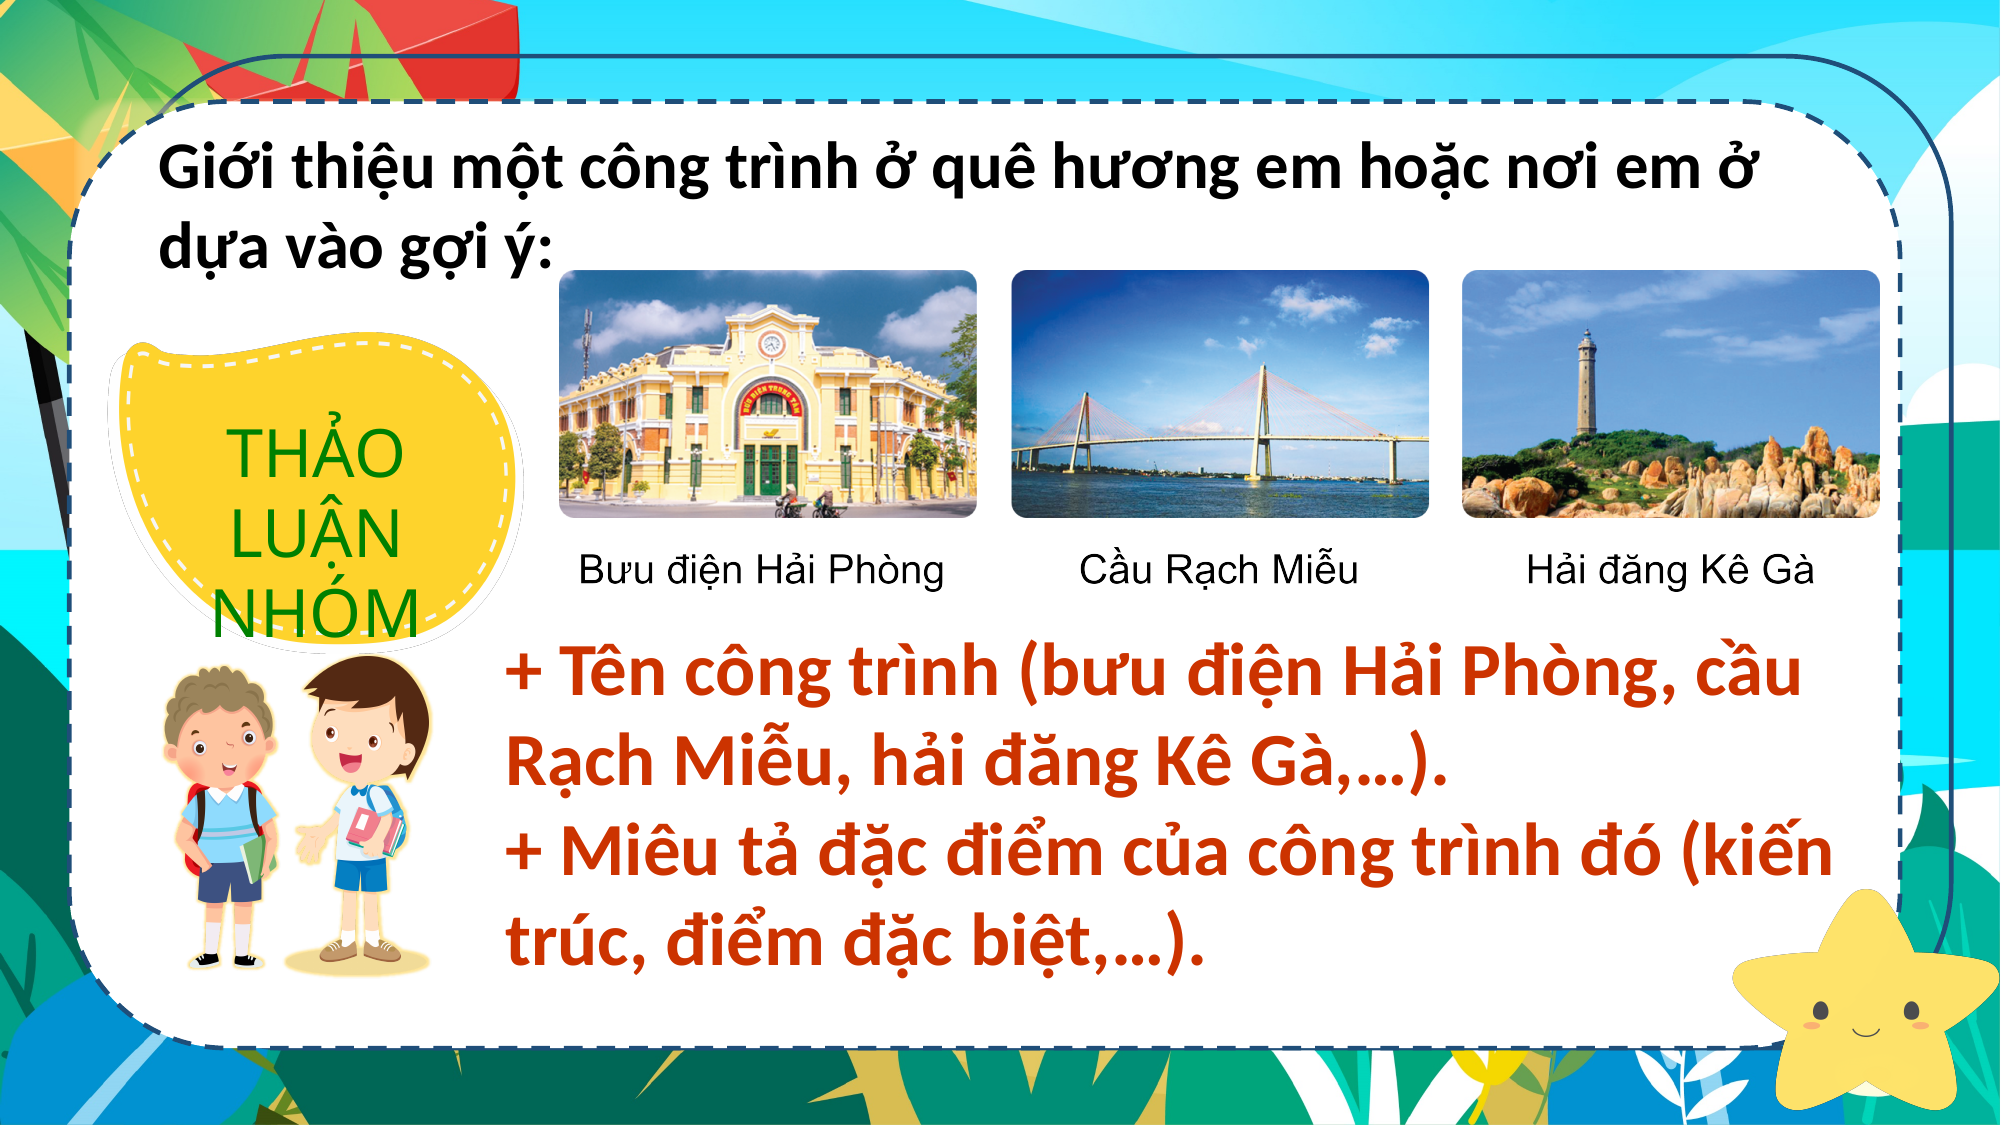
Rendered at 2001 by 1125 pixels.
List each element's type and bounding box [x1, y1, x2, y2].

picture [0, 0, 2000, 1125]
text_box [102, 332, 524, 975]
